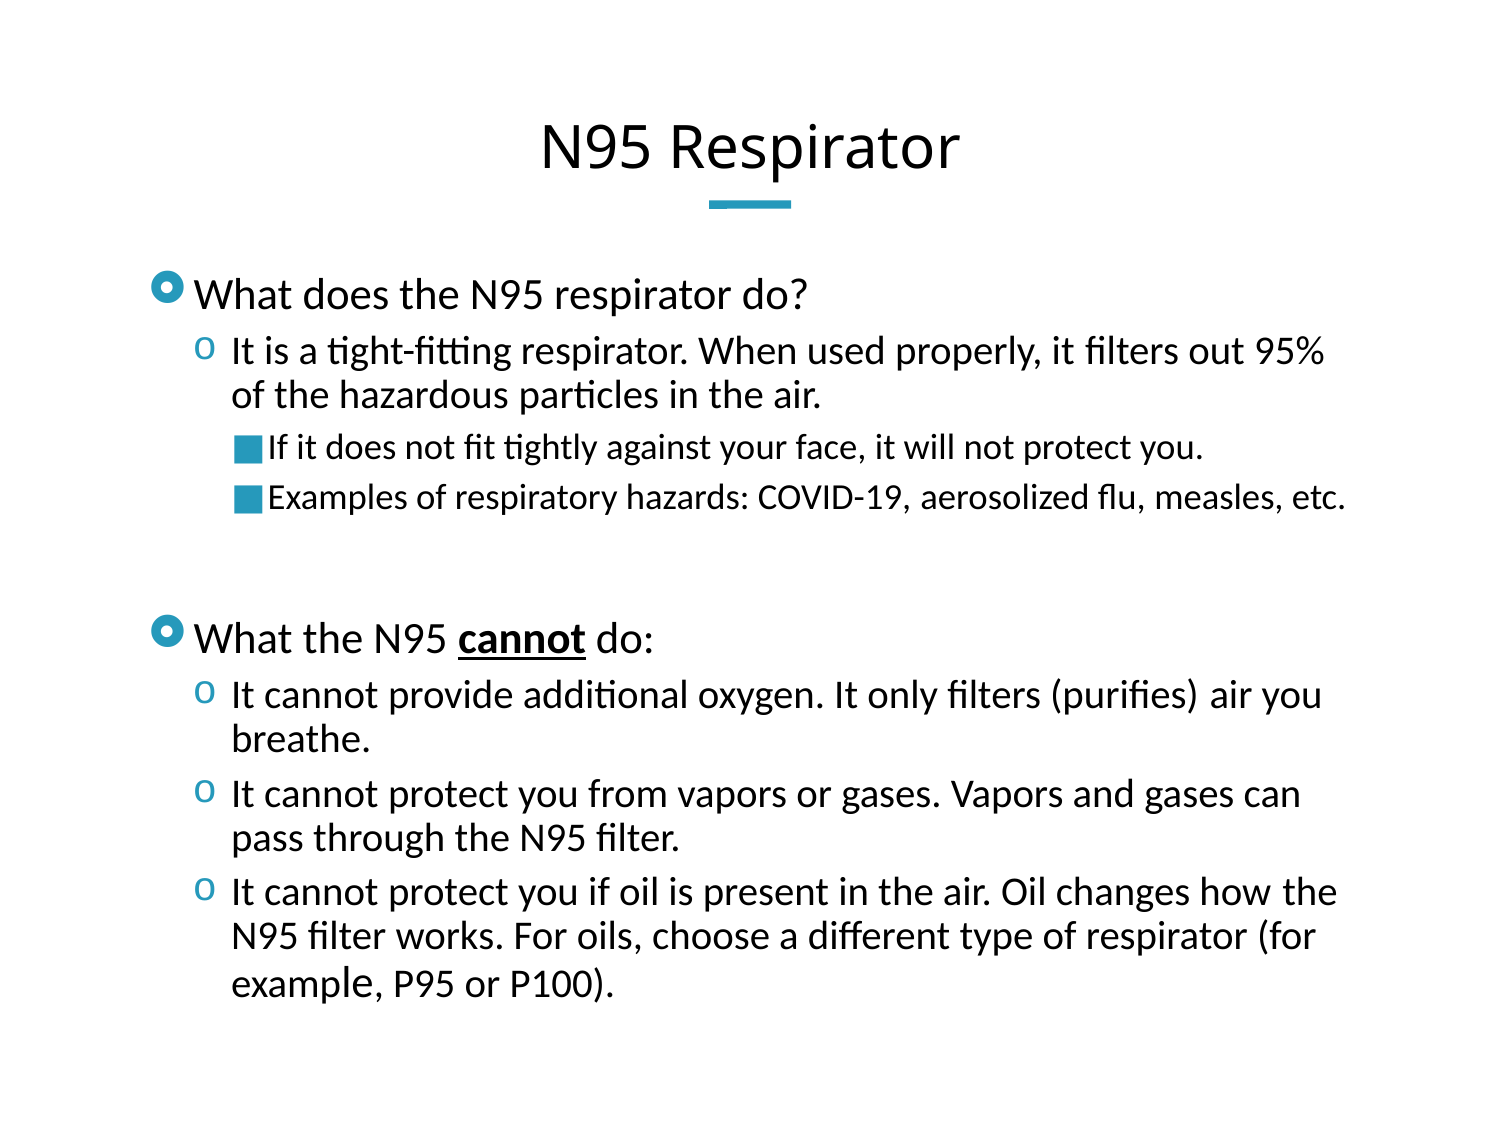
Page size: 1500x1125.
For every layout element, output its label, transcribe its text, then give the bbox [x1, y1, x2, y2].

title N95 Respirator [0, 109, 1500, 190]
list What does the N95 respirator do? It is a tight-fitting respirator. When used properly, it filters out 95% of the hazardous particles in the air. If it does not fit tightly against your face, it will not protect you. Examples of respiratory hazards: COVID-19, aerosolized flu, measles, etc. What the N95 cannot do: It cannot provide additional oxygen. It only filters (purifies) air you breathe. It cannot protect you from vapors or gases. Vapors and gases can pass through the N95 filter. It cannot protect you if oil is present in the air. Oil changes how the N95 filter works. For oils, choose a different type of respirator (for example, P95 or P100). [132, 263, 1372, 1029]
